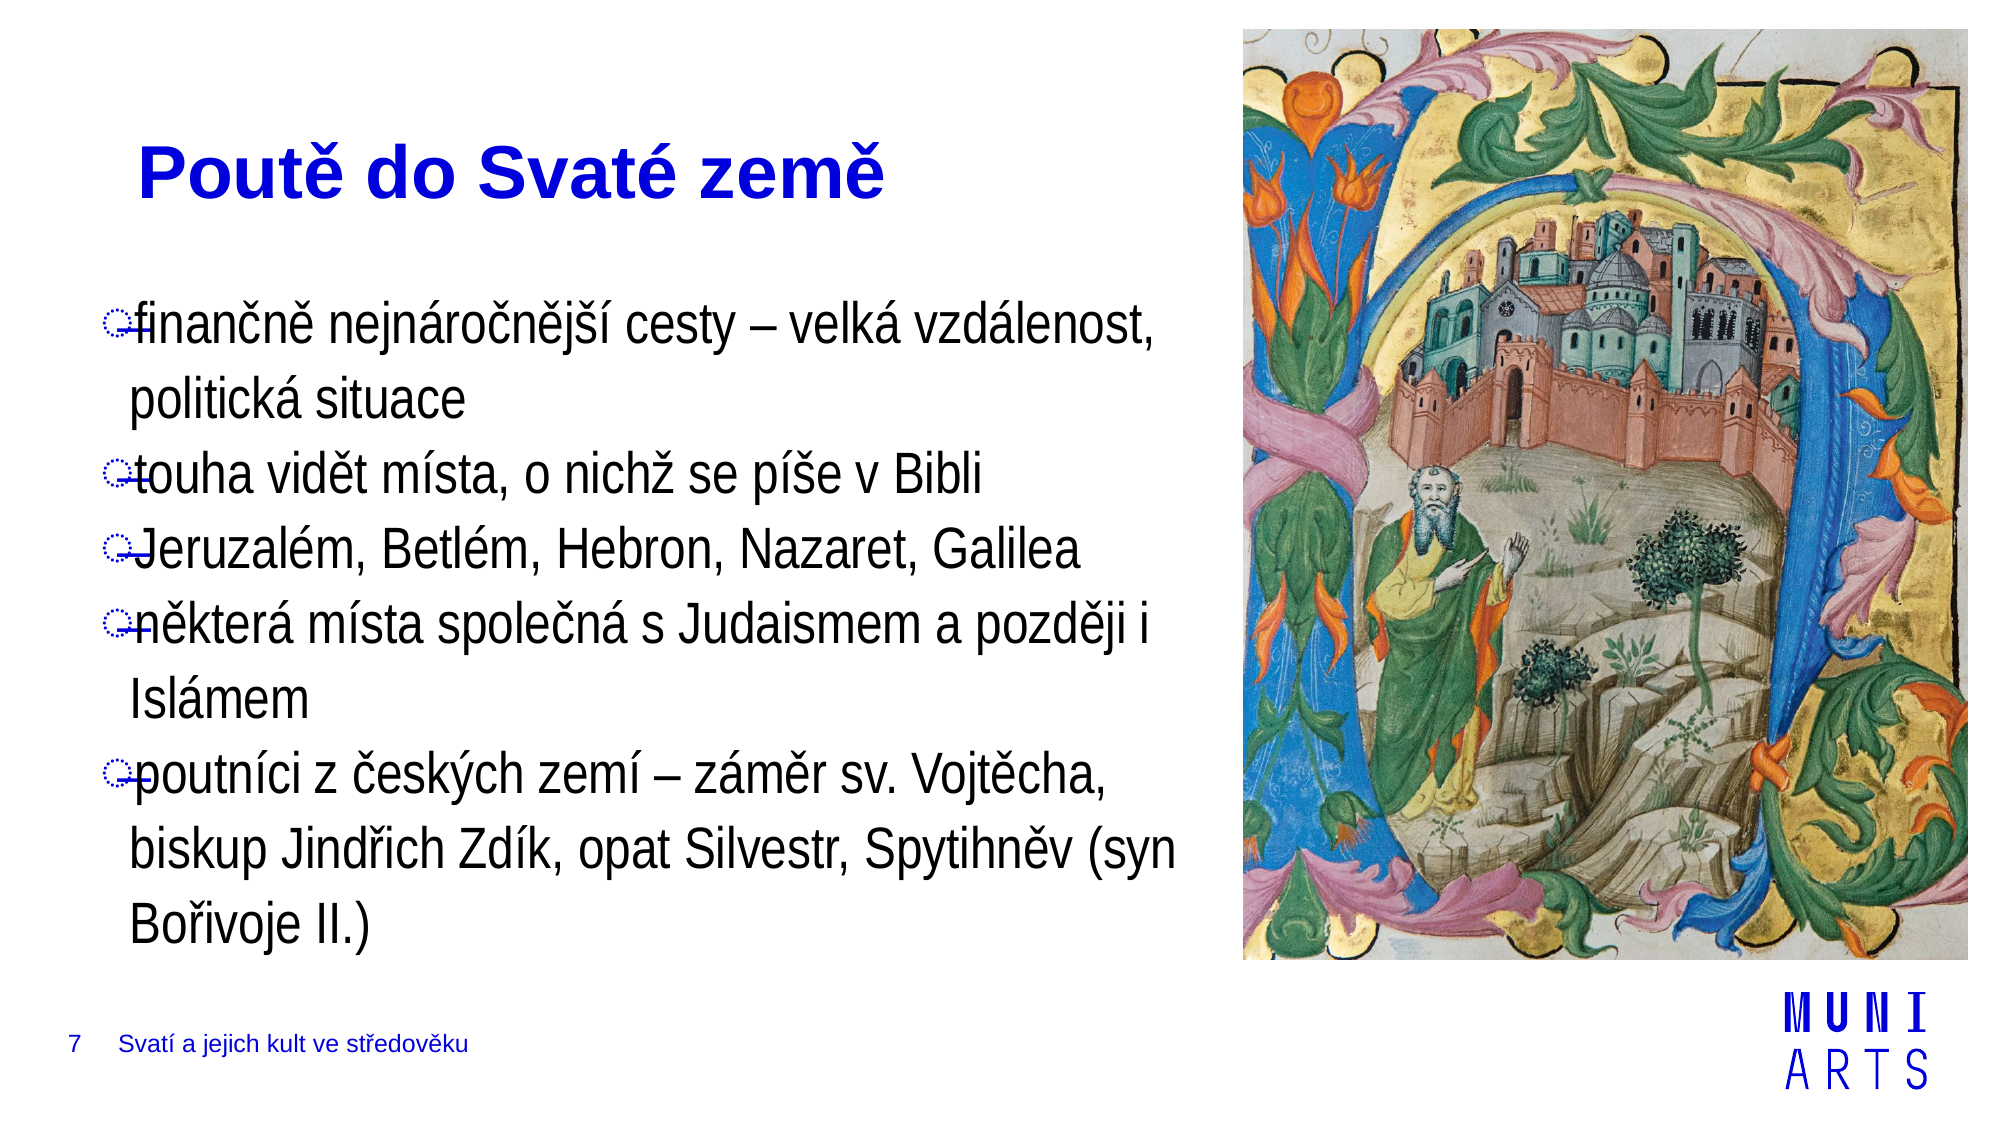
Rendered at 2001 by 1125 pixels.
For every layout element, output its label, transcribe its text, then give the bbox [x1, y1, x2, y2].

footer Svatí a jejich kult ve středověku [118, 1021, 1418, 1063]
picture [1243, 29, 1968, 960]
list finančně nejnáročnější cesty – velká vzdálenost, politická situace touha vidět místa, o nichž se píše v Bibli Jeruzalém, Betlém, Hebron, Nazaret, Galilea některá místa společná s Judaismem a později i Islámem poutníci z českých zemí – záměr sv. Vojtěcha, biskup Jindřich Zdík, opat Silvestr, Spytihněv (syn Bořivoje II.) [88, 280, 1237, 960]
slide_number 7 [67, 1021, 110, 1063]
title Poutě do Svaté země [137, 130, 1237, 205]
